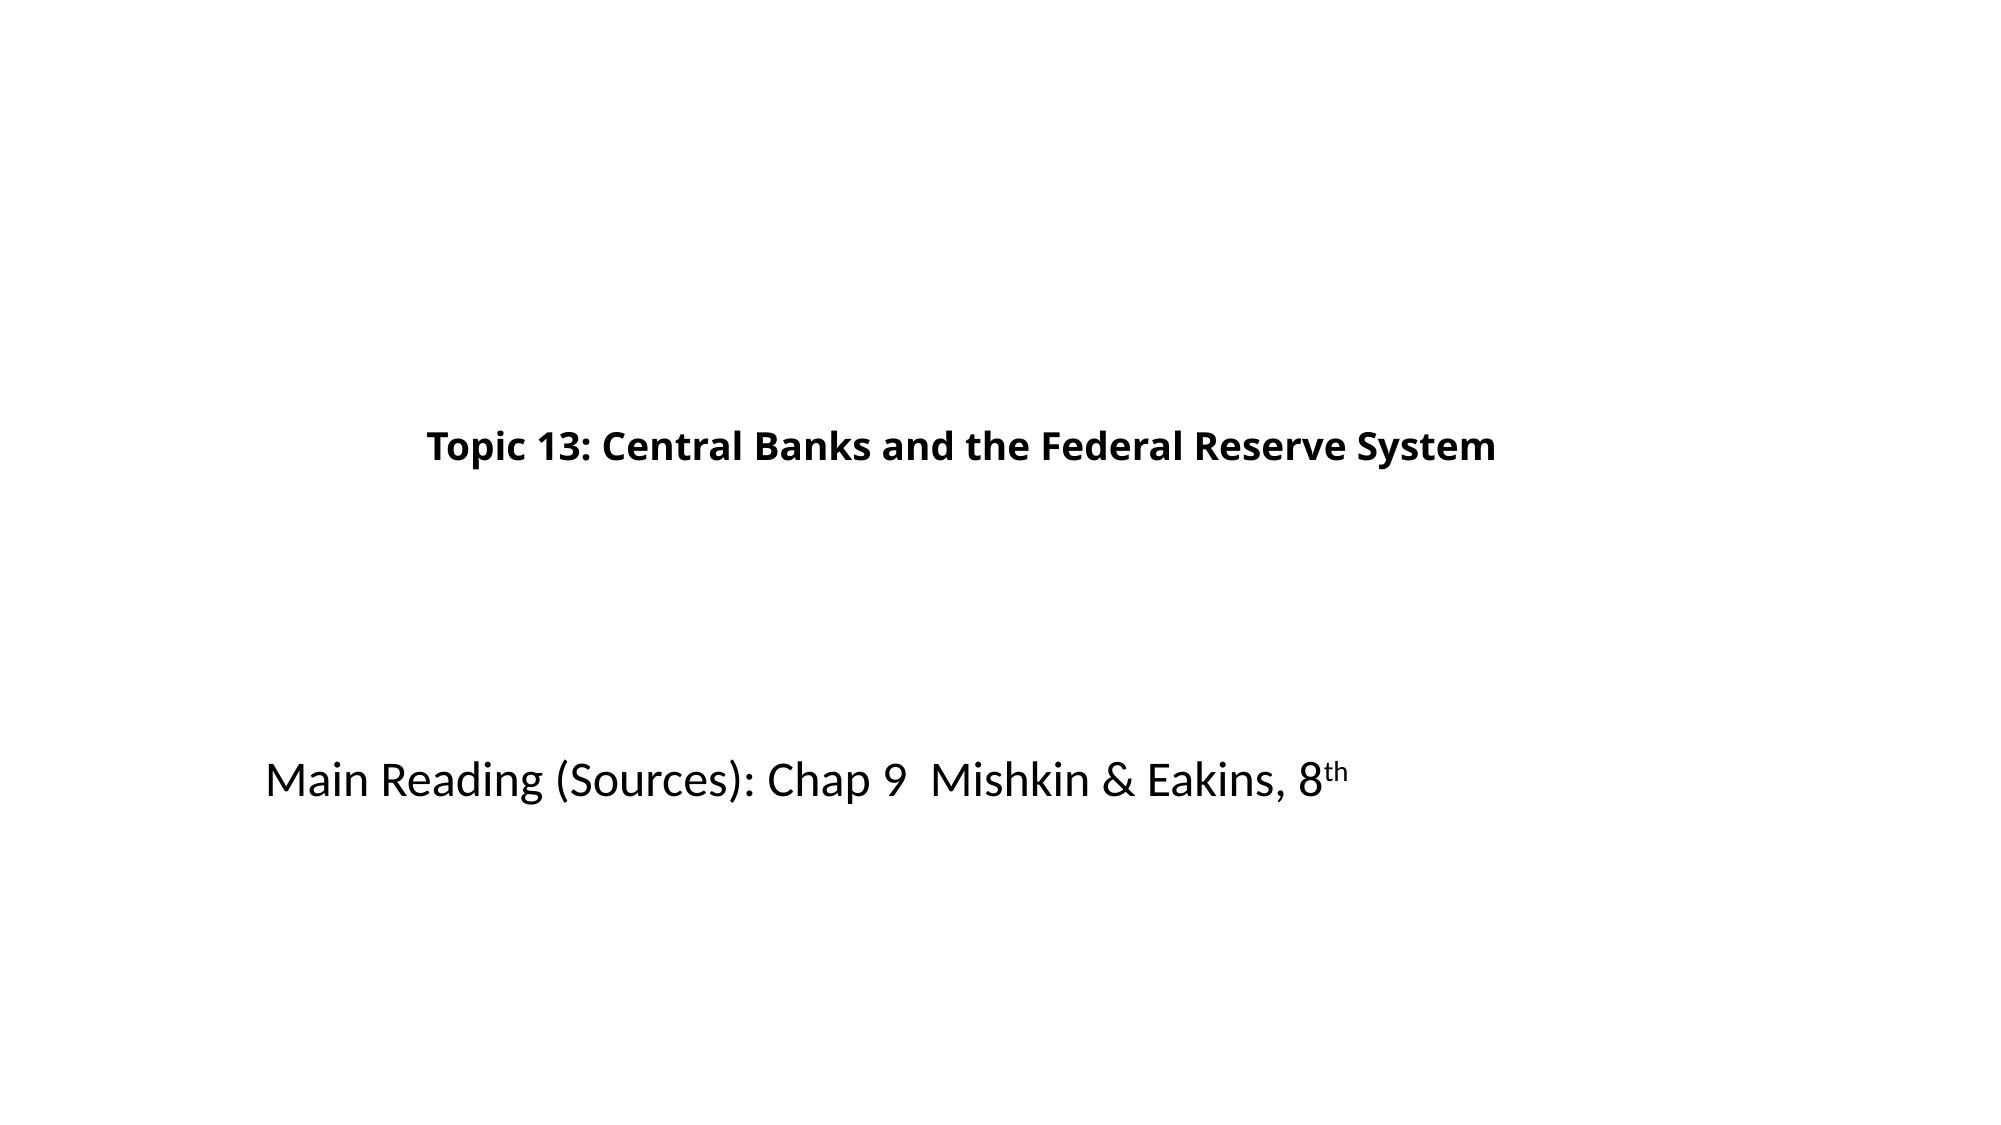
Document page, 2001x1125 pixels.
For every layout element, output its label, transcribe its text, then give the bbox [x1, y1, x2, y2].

subtitle Main Reading (Sources): Chap 9 Mishkin & Eakins, 8th [249, 746, 1750, 863]
title Topic 13: Central Banks and the Federal Reserve System [234, 249, 1691, 477]
